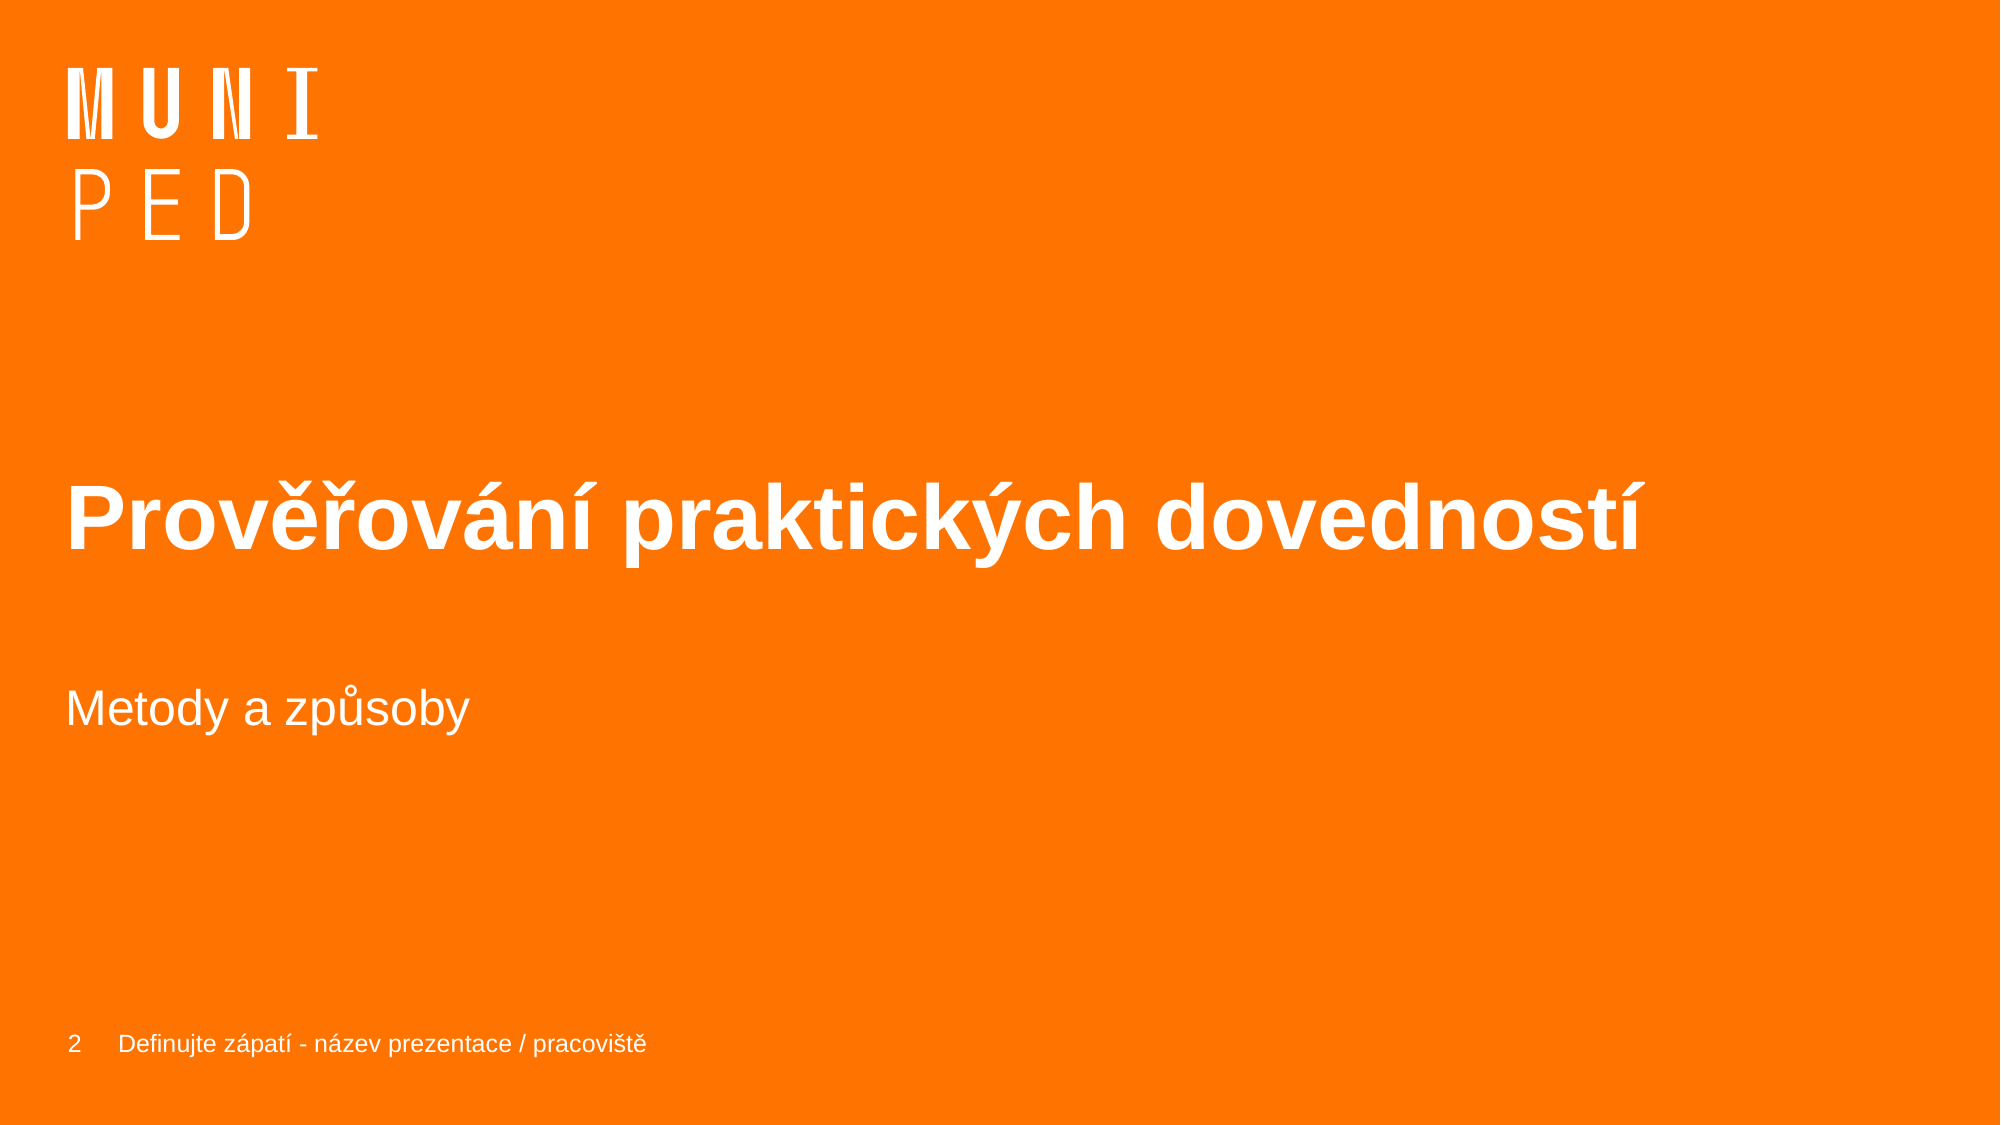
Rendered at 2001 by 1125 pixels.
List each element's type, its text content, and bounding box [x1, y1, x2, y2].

footer Definujte zápatí - název prezentace / pracoviště [118, 1021, 1418, 1063]
slide_number 2 [67, 1021, 110, 1063]
title Prověřování praktických dovedností [65, 475, 1930, 668]
subtitle Metody a způsoby [65, 675, 1930, 790]
